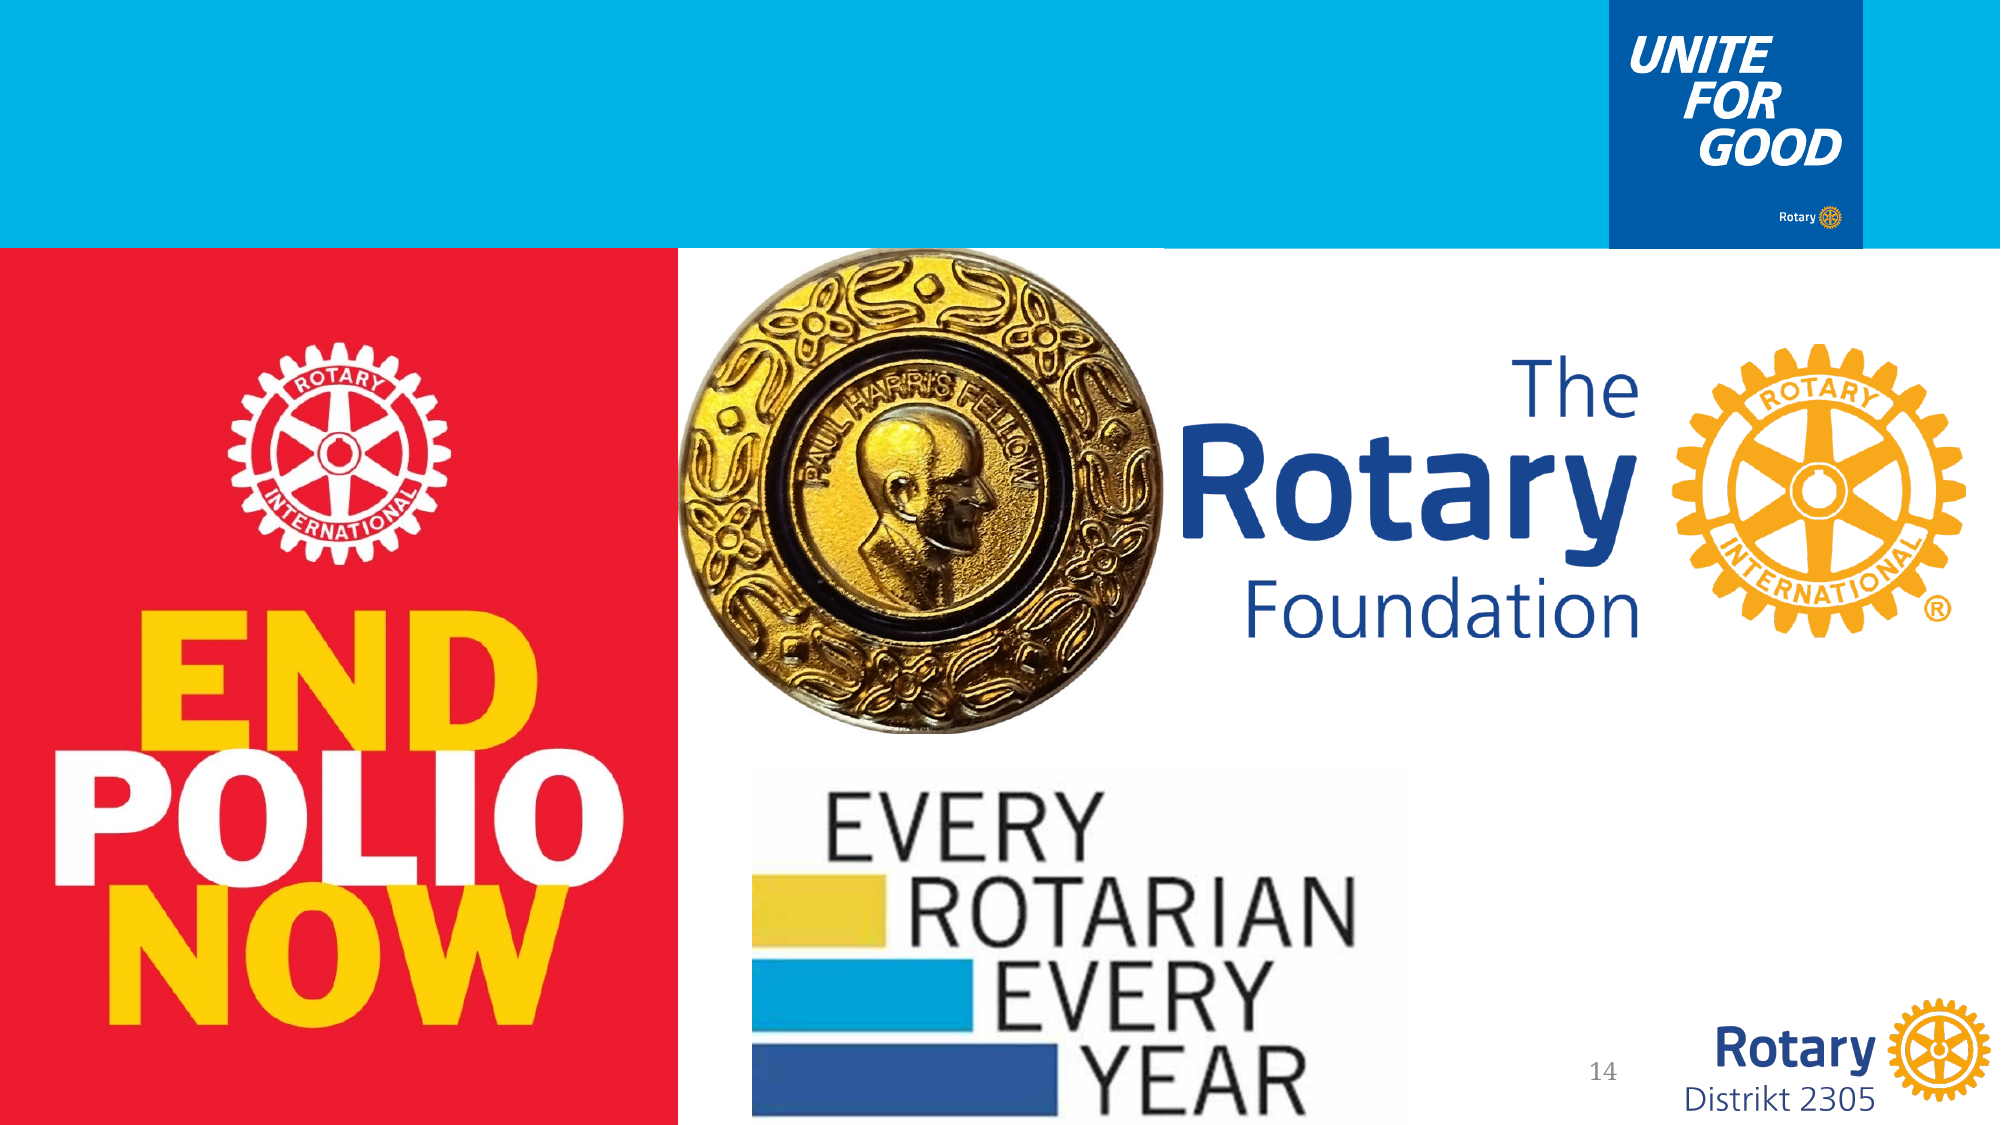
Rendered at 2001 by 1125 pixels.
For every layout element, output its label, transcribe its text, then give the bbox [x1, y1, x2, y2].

picture [1183, 344, 1966, 639]
picture [1610, 0, 1862, 249]
slide_number 14 [1412, 1042, 1633, 1103]
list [752, 770, 1407, 1125]
picture [1673, 989, 2000, 1125]
picture [0, 249, 1164, 1125]
